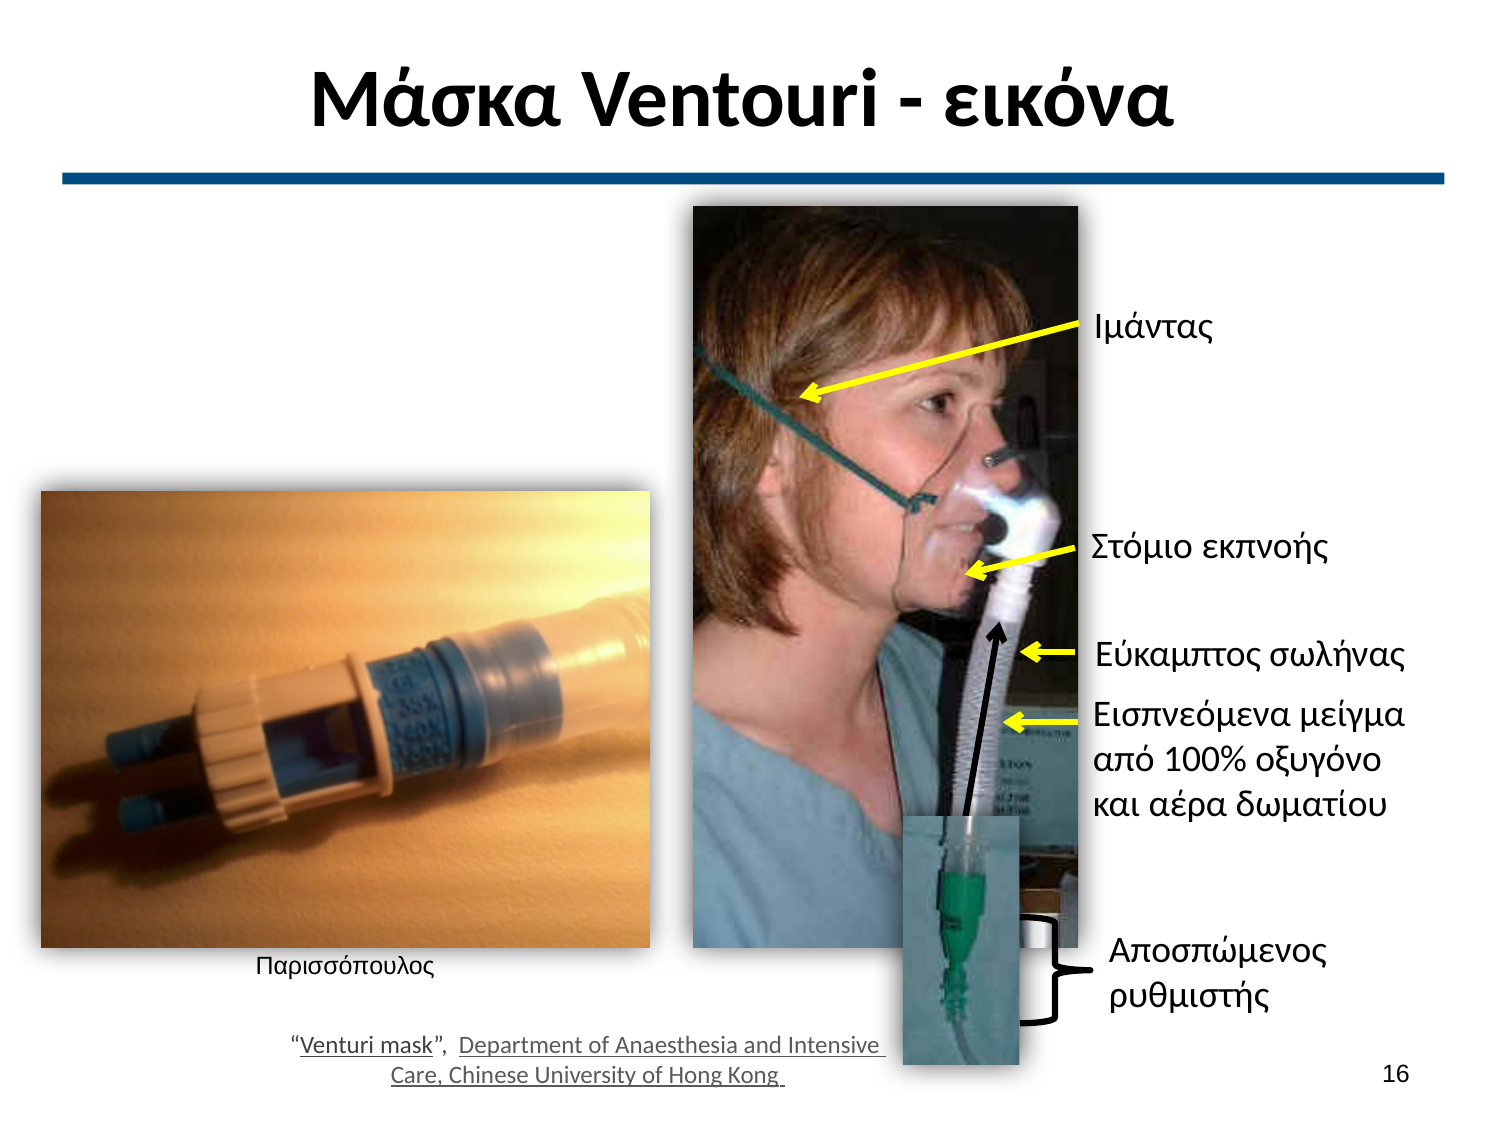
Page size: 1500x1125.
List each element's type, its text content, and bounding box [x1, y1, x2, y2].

picture [40, 490, 650, 948]
text_box [60, 171, 1447, 186]
title Μάσκα Ventouri - εικόνα [76, 19, 1427, 169]
text_box Παρισσόπουλος [154, 956, 537, 988]
text_box “Venturi mask”, Department of Anaesthesia and Intensive Care, Chinese University of Hong Kong [253, 1021, 923, 1097]
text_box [692, 206, 1452, 1065]
slide_number 15 [1074, 1073, 1425, 1103]
